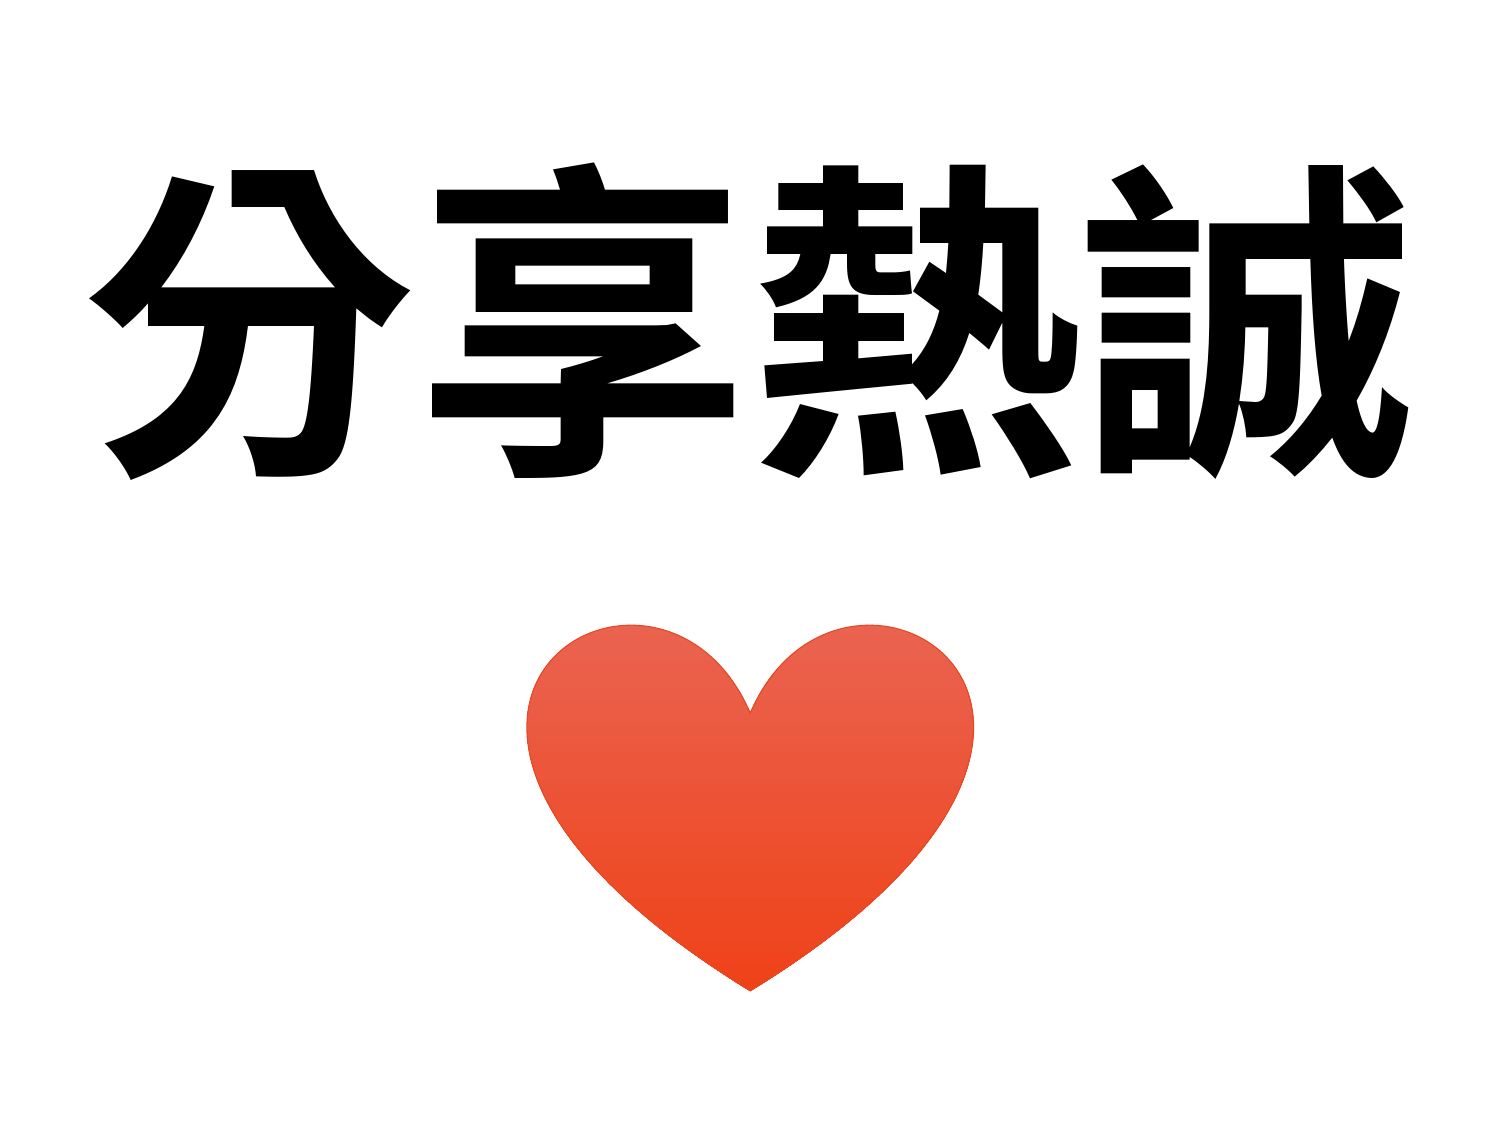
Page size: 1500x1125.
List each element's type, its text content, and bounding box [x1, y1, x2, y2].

title 分享熱誠 [0, 59, 1500, 621]
text_box [526, 624, 975, 992]
